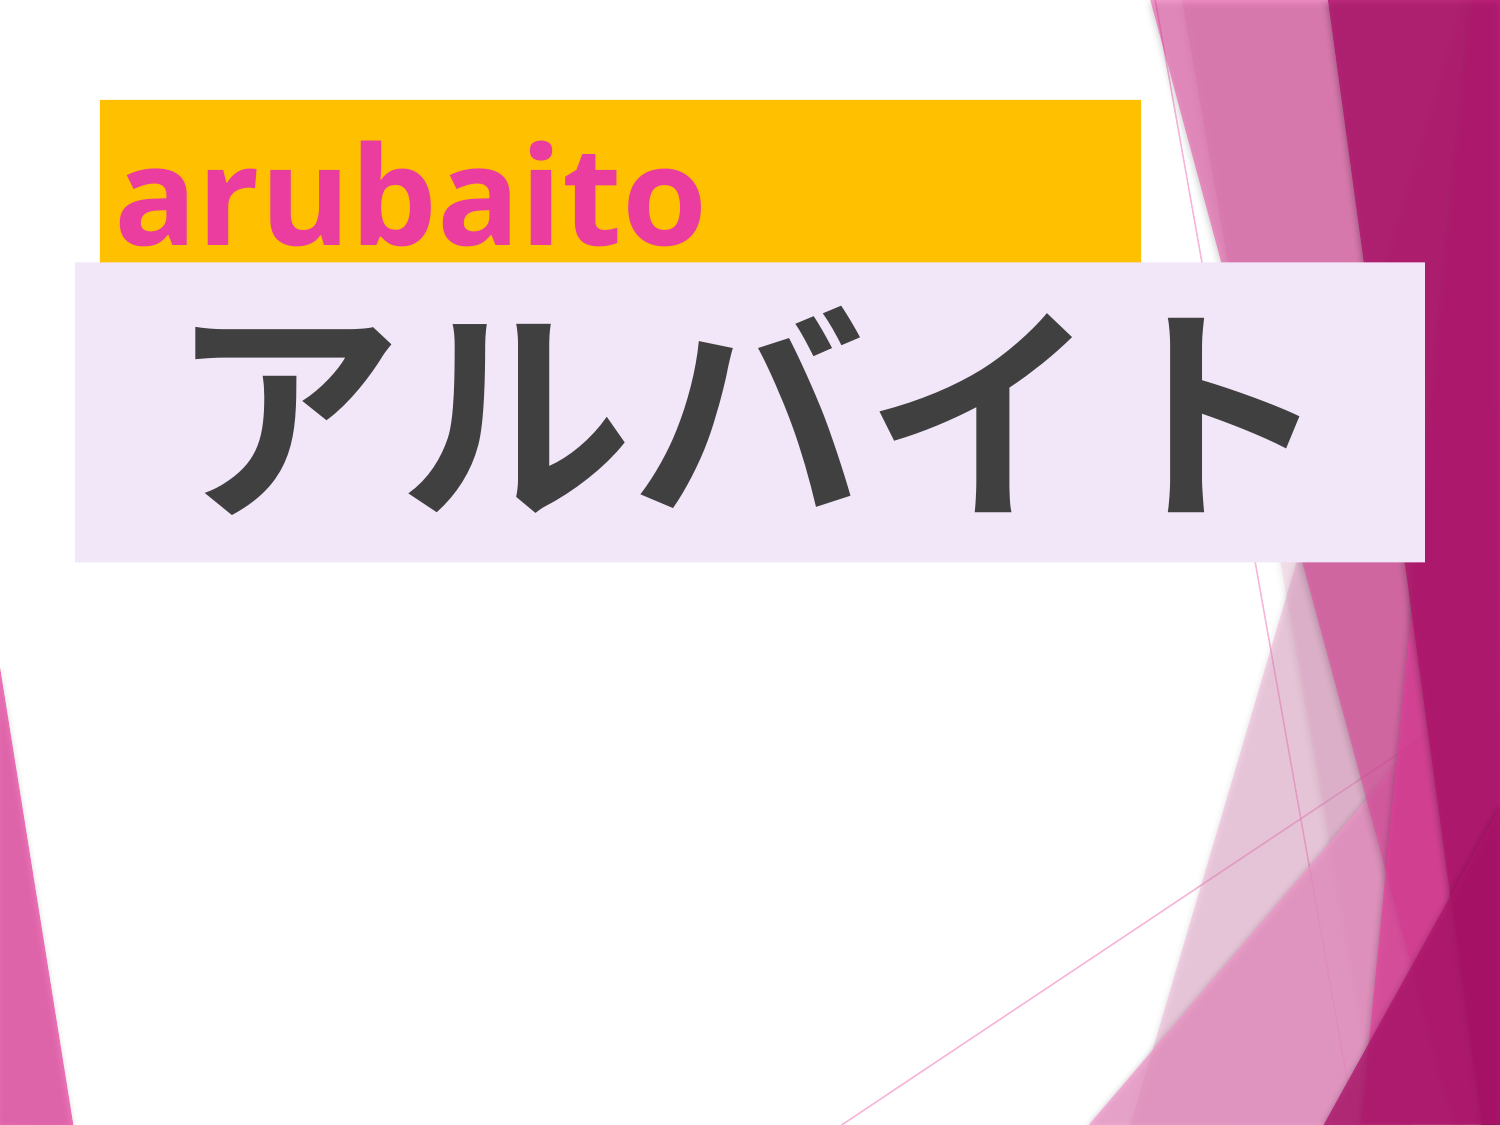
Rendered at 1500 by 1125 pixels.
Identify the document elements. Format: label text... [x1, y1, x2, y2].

title arubaito [99, 99, 1142, 262]
list アルバイト [75, 262, 1425, 563]
